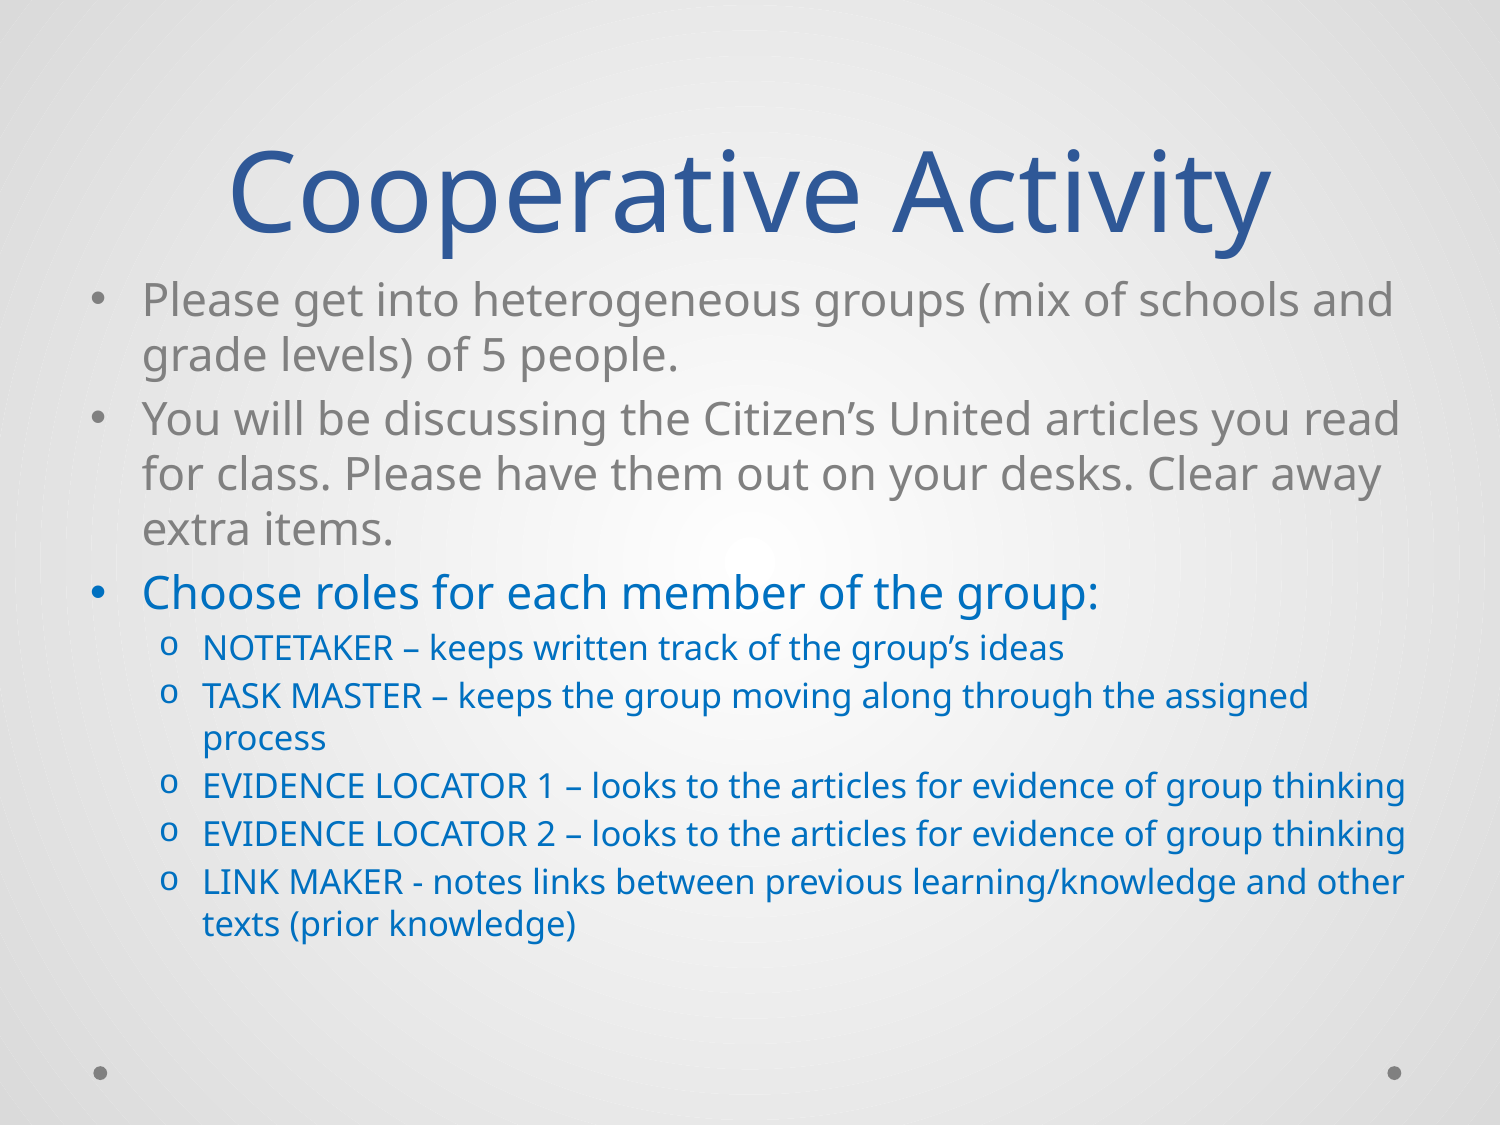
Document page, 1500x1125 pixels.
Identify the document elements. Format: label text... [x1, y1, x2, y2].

title Cooperative Activity [75, 0, 1425, 262]
list Please get into heterogeneous groups (mix of schools and grade levels) of 5 people. You will be discussing the Citizen’s United articles you read for class. Please have them out on your desks. Clear away extra items. Choose roles for each member of the group: NOTETAKER – keeps written track of the group’s ideas TASK MASTER – keeps the group moving along through the assigned process EVIDENCE LOCATOR 1 – looks to the articles for evidence of group thinking EVIDENCE LOCATOR 2 – looks to the articles for evidence of group thinking LINK MAKER - notes links between previous learning/knowledge and other texts (prior knowledge) [75, 262, 1425, 1038]
